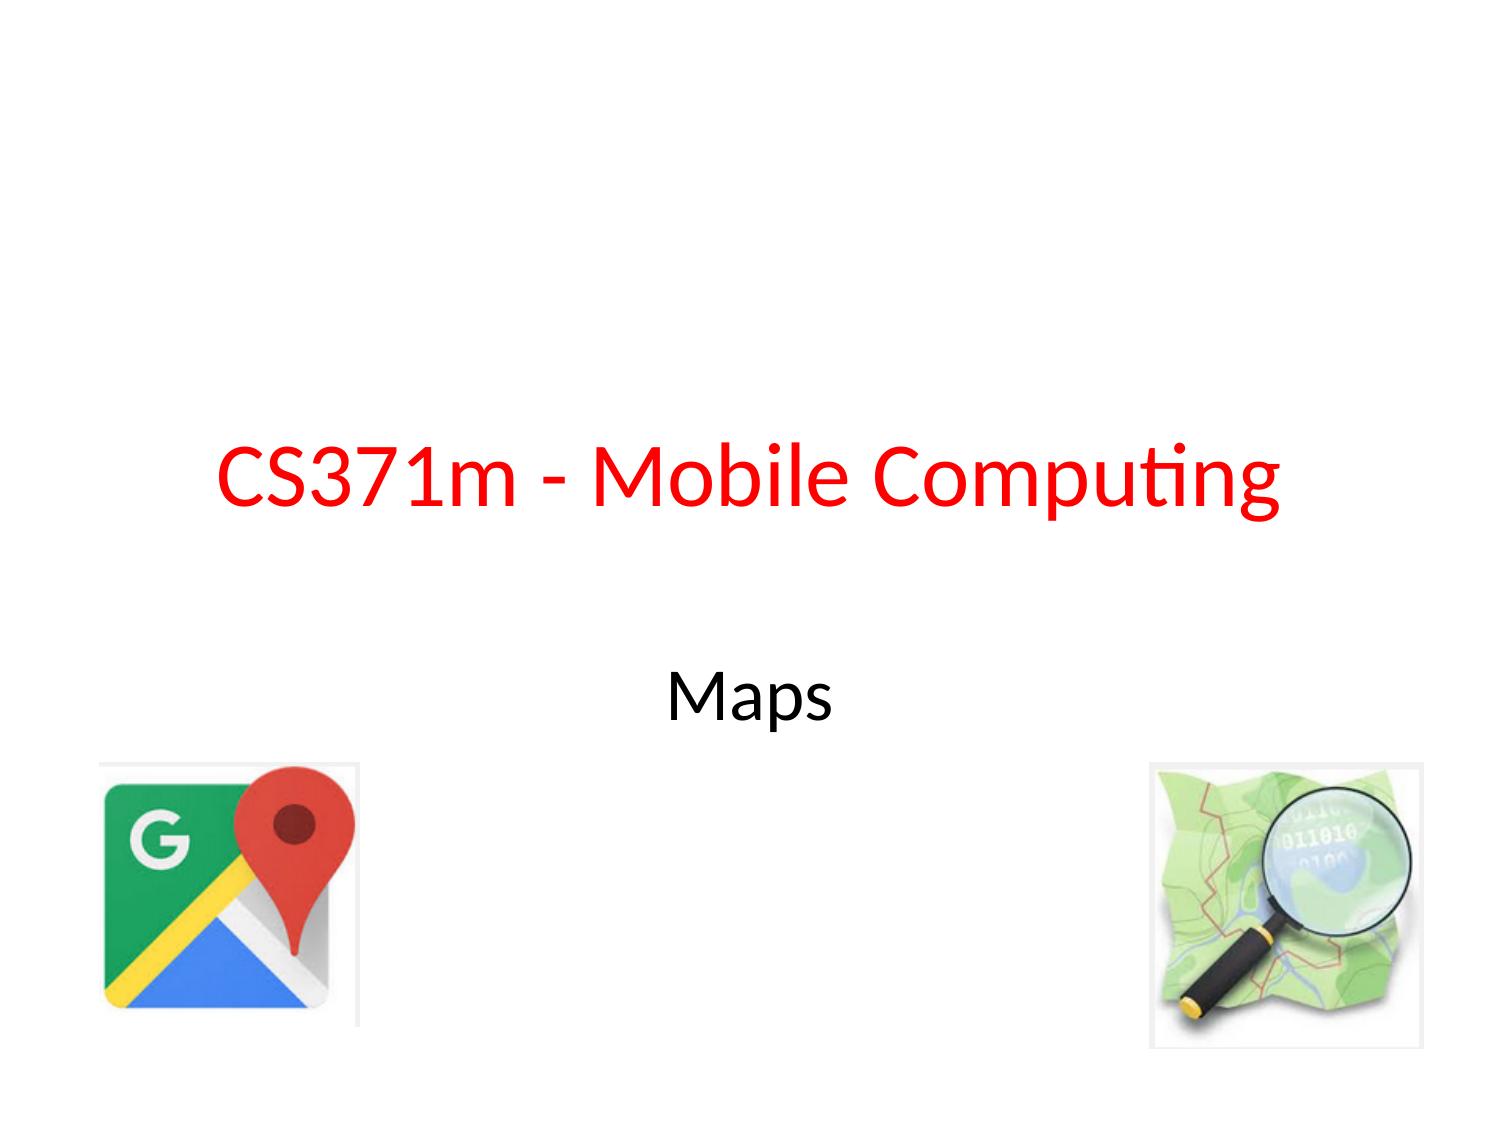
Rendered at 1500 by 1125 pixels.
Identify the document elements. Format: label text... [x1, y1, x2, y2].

subtitle Maps [187, 637, 1313, 925]
title CS371m - Mobile Computing [112, 349, 1388, 591]
picture [99, 762, 360, 1027]
picture [1149, 762, 1424, 1049]
